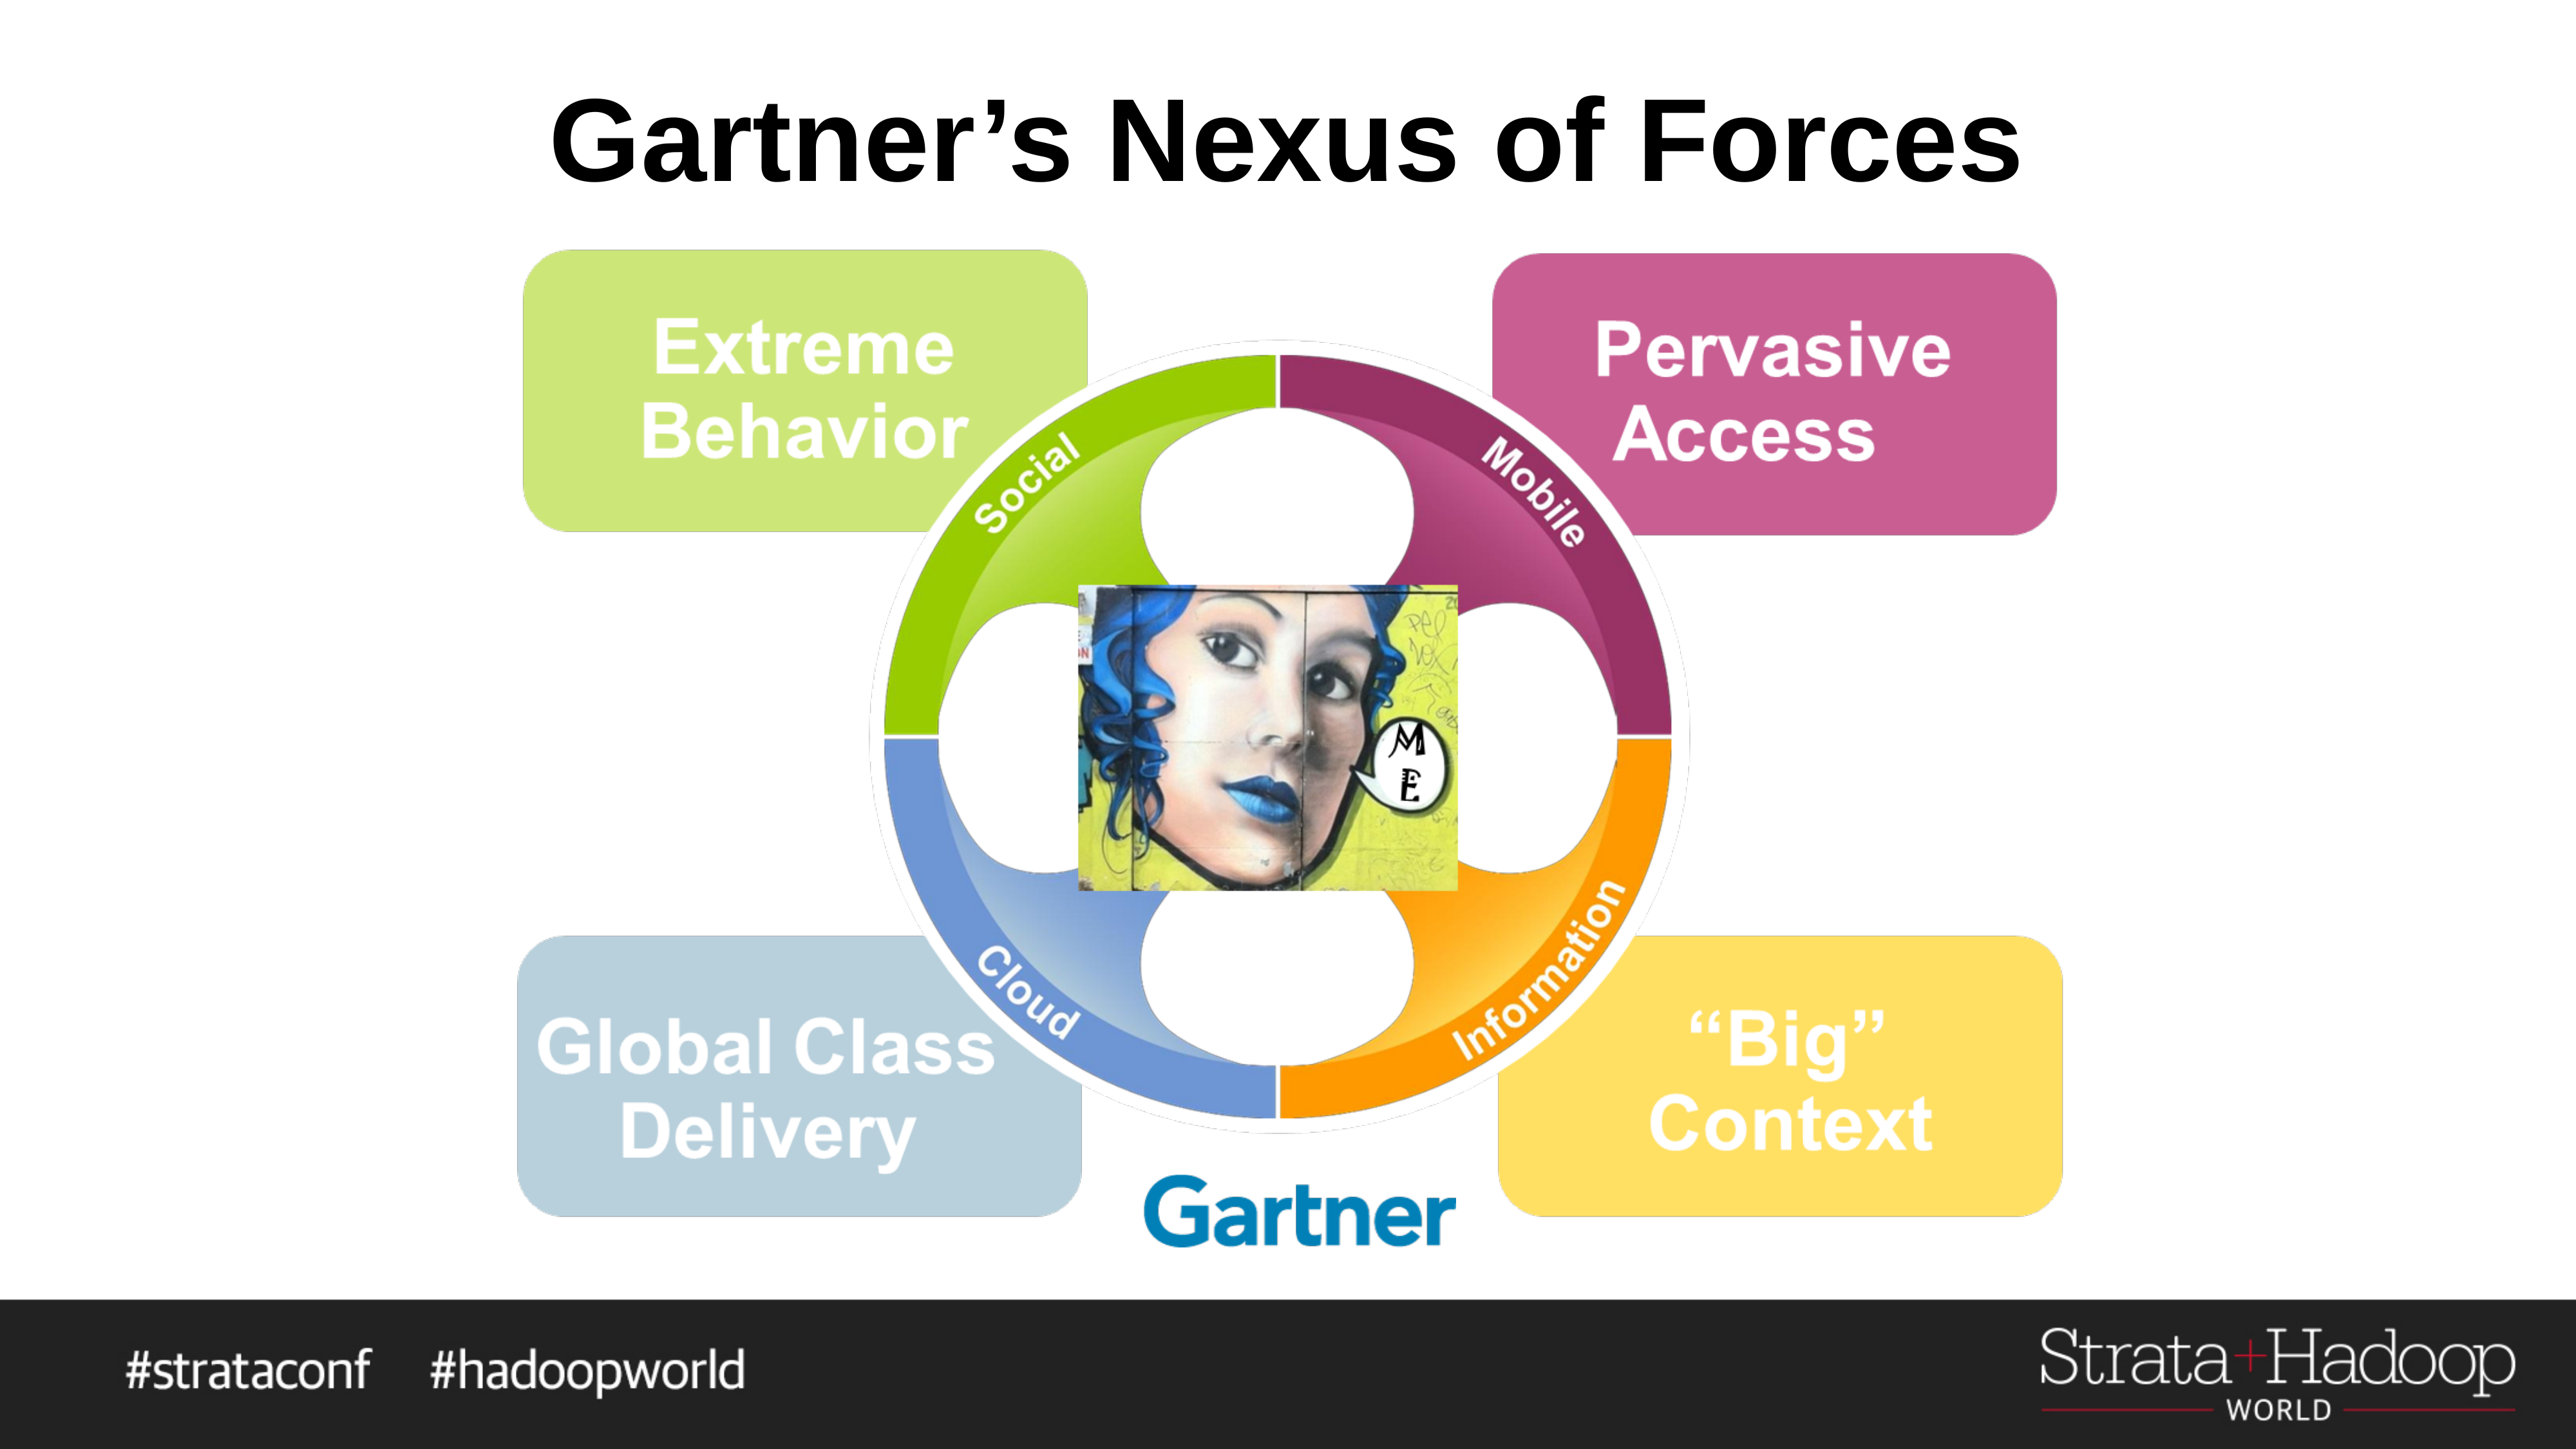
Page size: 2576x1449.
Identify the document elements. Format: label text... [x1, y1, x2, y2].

picture [0, 0, 2576, 1449]
title Gartner’s Nexus of Forces [65, 25, 2510, 243]
